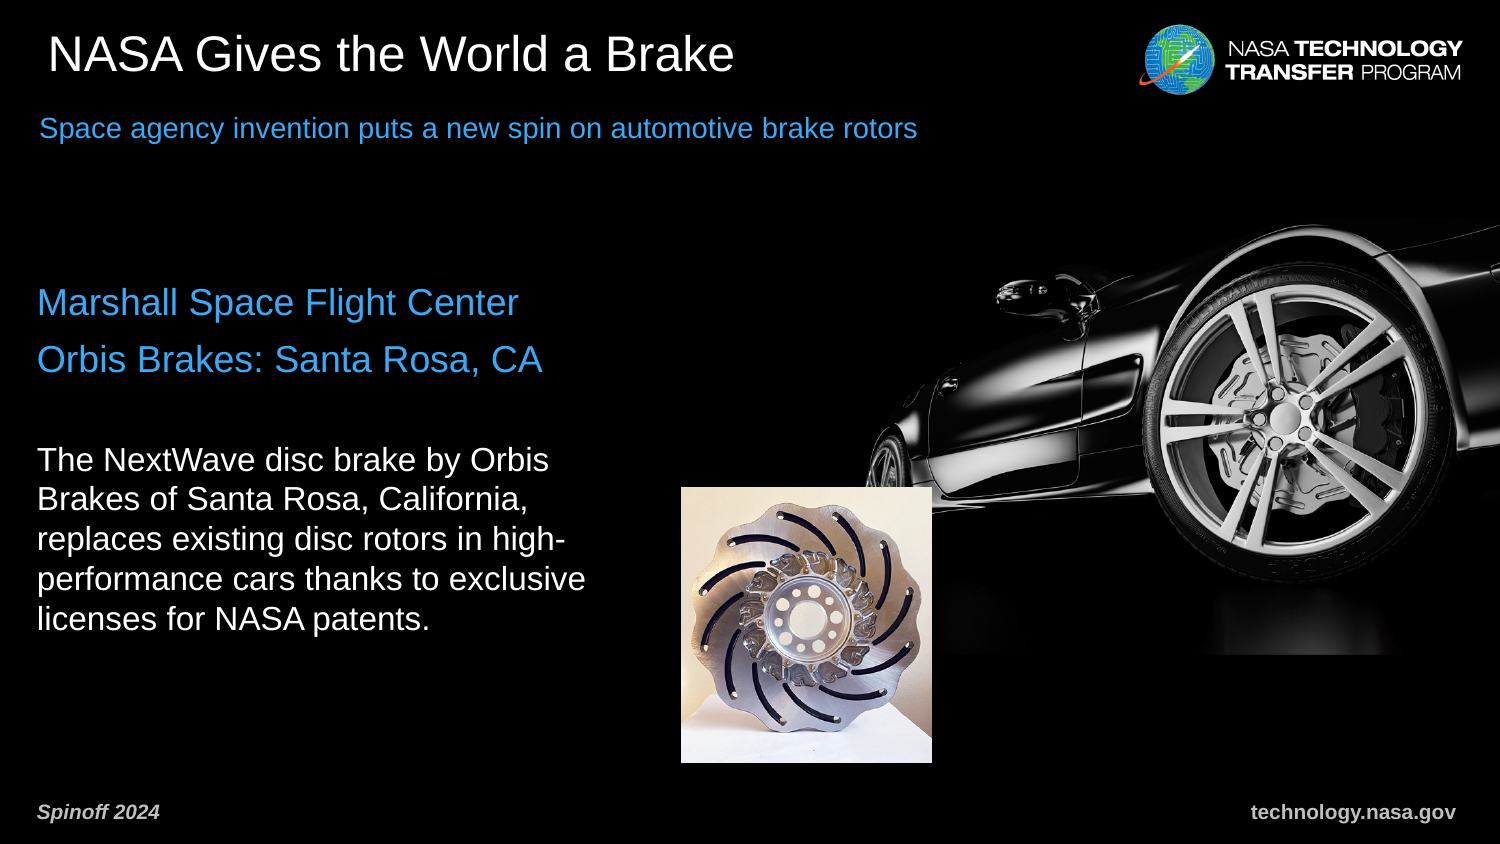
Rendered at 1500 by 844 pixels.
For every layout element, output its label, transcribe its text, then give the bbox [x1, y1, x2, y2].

text_box Marshall Space Flight Center Orbis Brakes: Santa Rosa, CA The NextWave disc brake by Orbis Brakes of Santa Rosa, California, replaces existing disc rotors in high-performance cars thanks to exclusive licenses for NASA patents. [22, 270, 616, 792]
picture [680, 174, 1500, 763]
title NASA Gives the World a Brake [32, 13, 1143, 98]
picture [1133, 24, 1463, 101]
list Space agency invention puts a new spin on automotive brake rotors [24, 102, 1156, 171]
